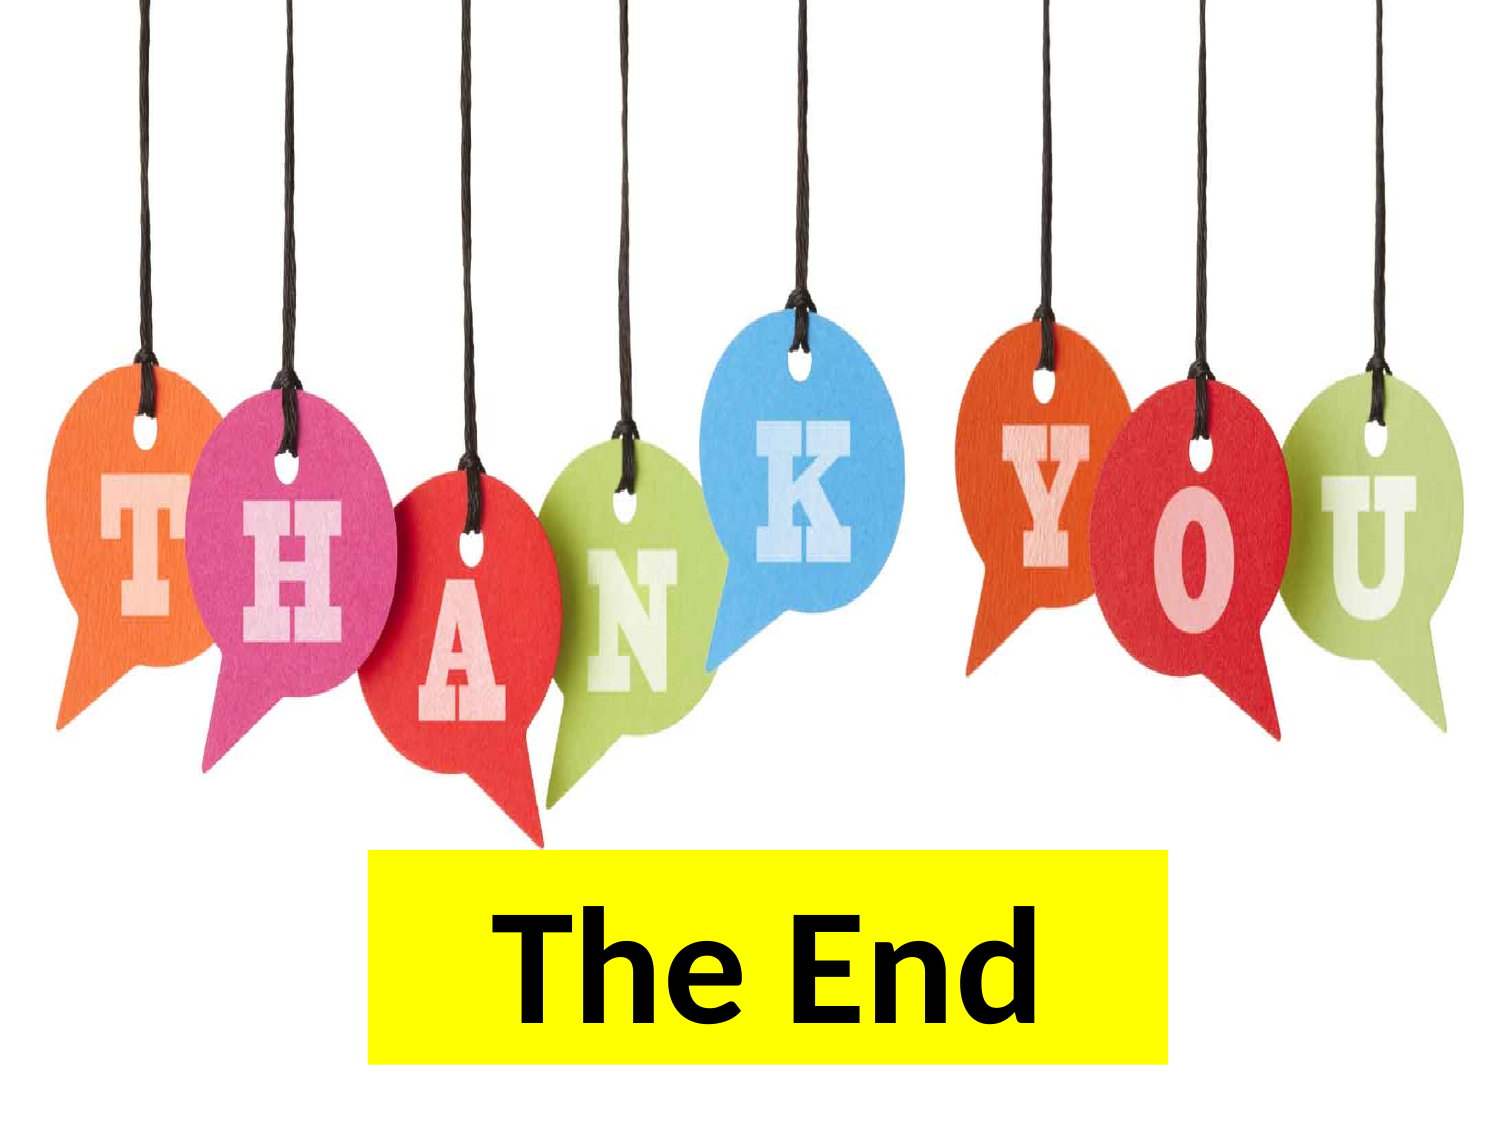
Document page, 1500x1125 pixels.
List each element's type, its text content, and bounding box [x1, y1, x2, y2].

picture [0, 0, 1500, 1125]
text_box The End [367, 849, 1168, 1065]
